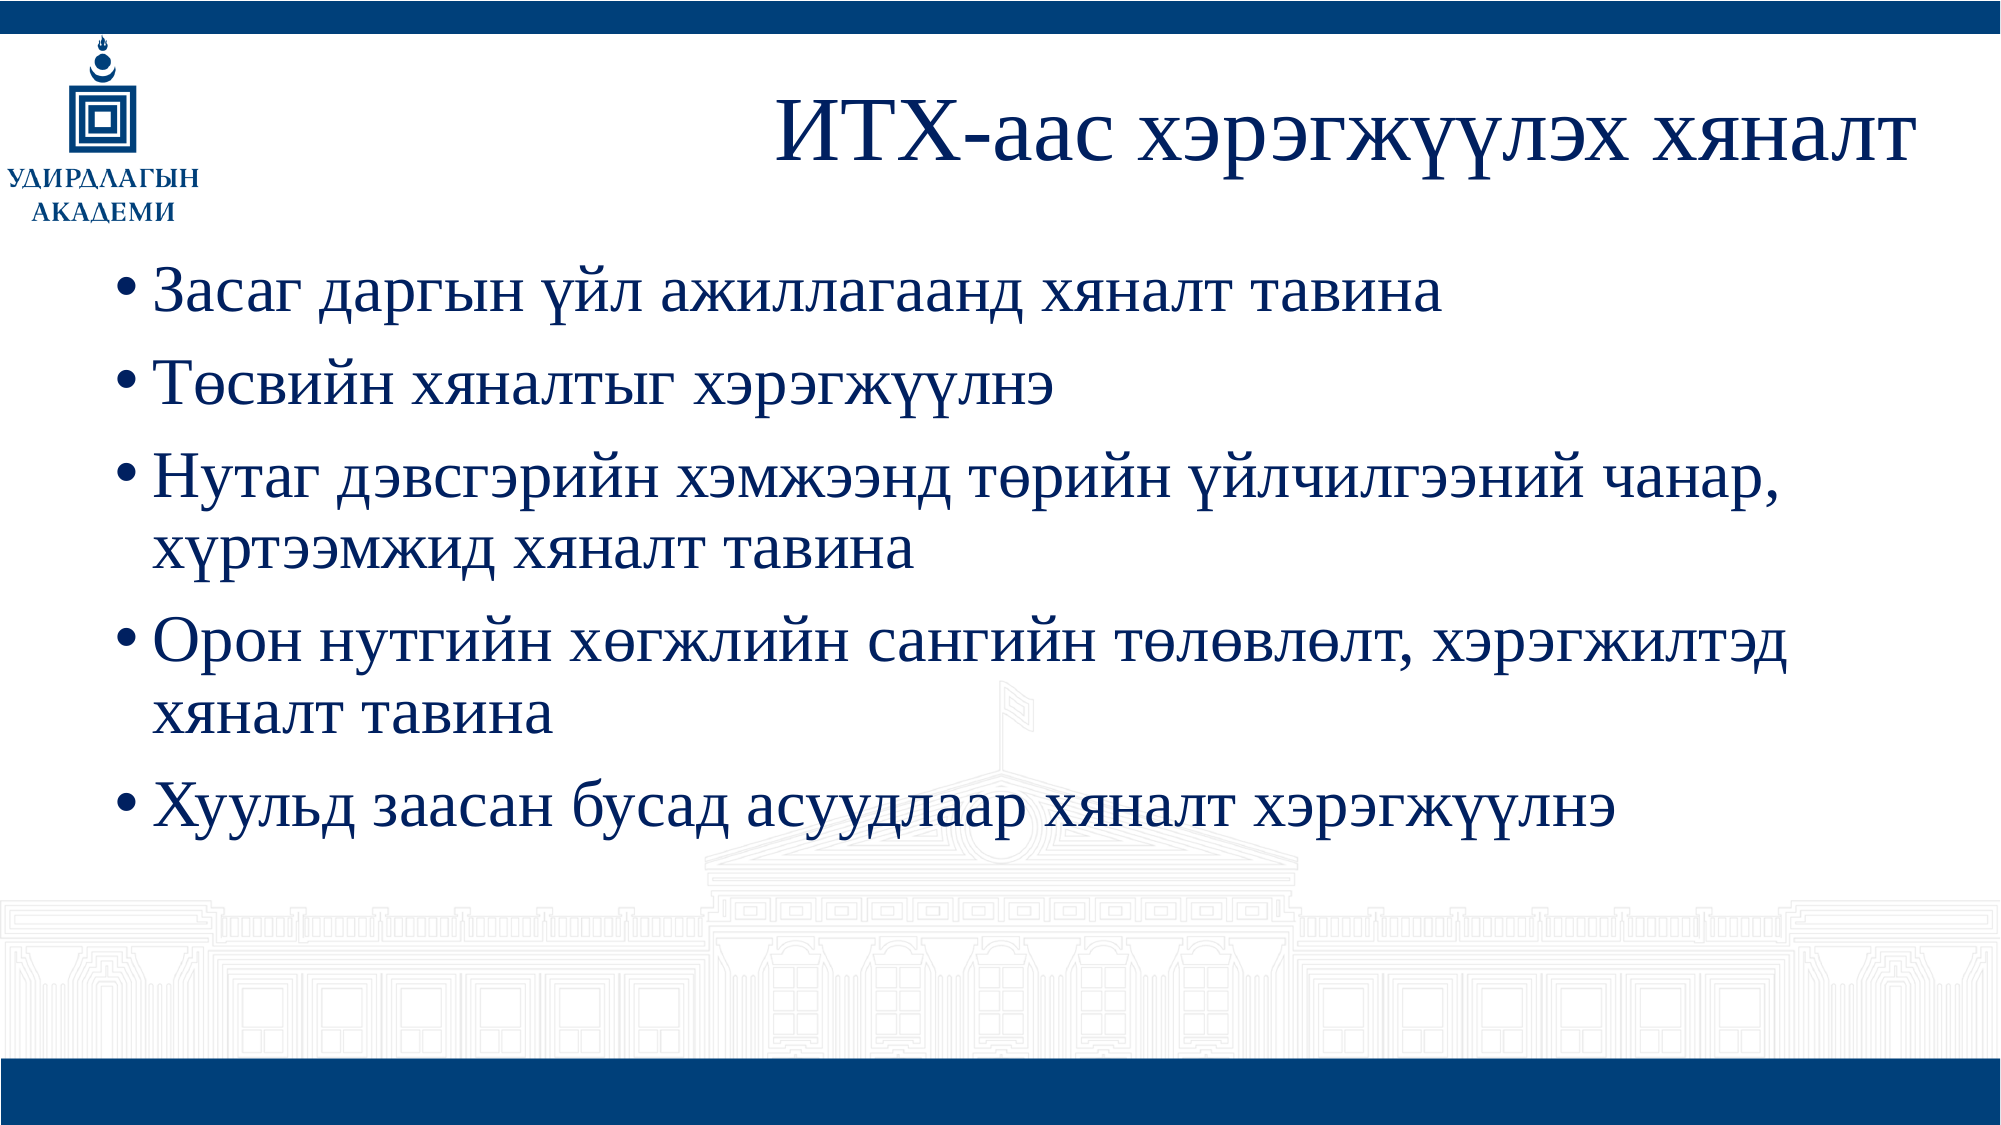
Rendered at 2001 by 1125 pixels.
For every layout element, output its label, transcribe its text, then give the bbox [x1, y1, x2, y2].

picture [0, 0, 2001, 1125]
text_box ИТХ-аас хэрэгжүүлэх хяналт [516, 61, 1934, 187]
list Засаг даргын үйл ажиллагаанд хяналт тавина Төсвийн хяналтыг хэрэгжүүлнэ Нутаг дэвсгэрийн хэмжээнд төрийн үйлчилгээний чанар, хүртээмжид хяналт тавина Орон нутгийн хөгжлийн сангийн төлөвлөлт, хэрэгжилтэд хяналт тавина Хуульд заасан бусад асуудлаар хяналт хэрэгжүүлнэ [99, 246, 1900, 1022]
